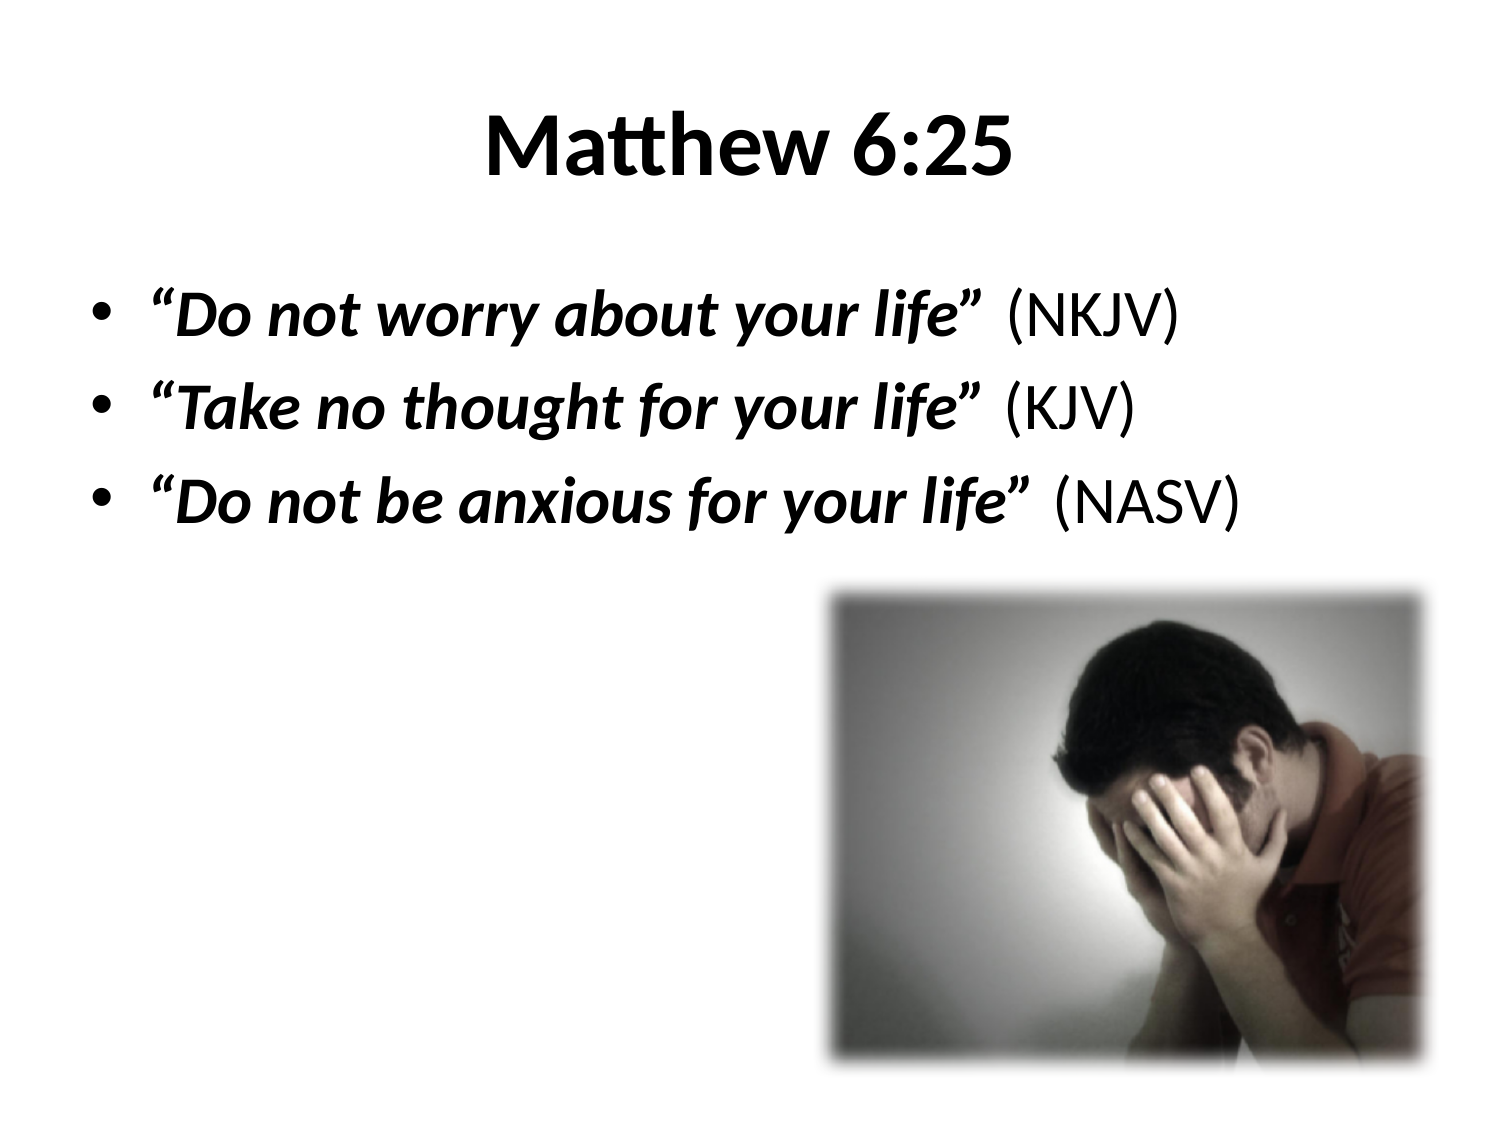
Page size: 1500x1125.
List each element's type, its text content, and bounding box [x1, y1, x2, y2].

title Matthew 6:25 [75, 45, 1425, 233]
list “Do not worry about your life” (NKJV) “Take no thought for your life” (KJV) “Do not be anxious for your life” (NASV) [75, 262, 1425, 1005]
picture [812, 574, 1440, 1079]
